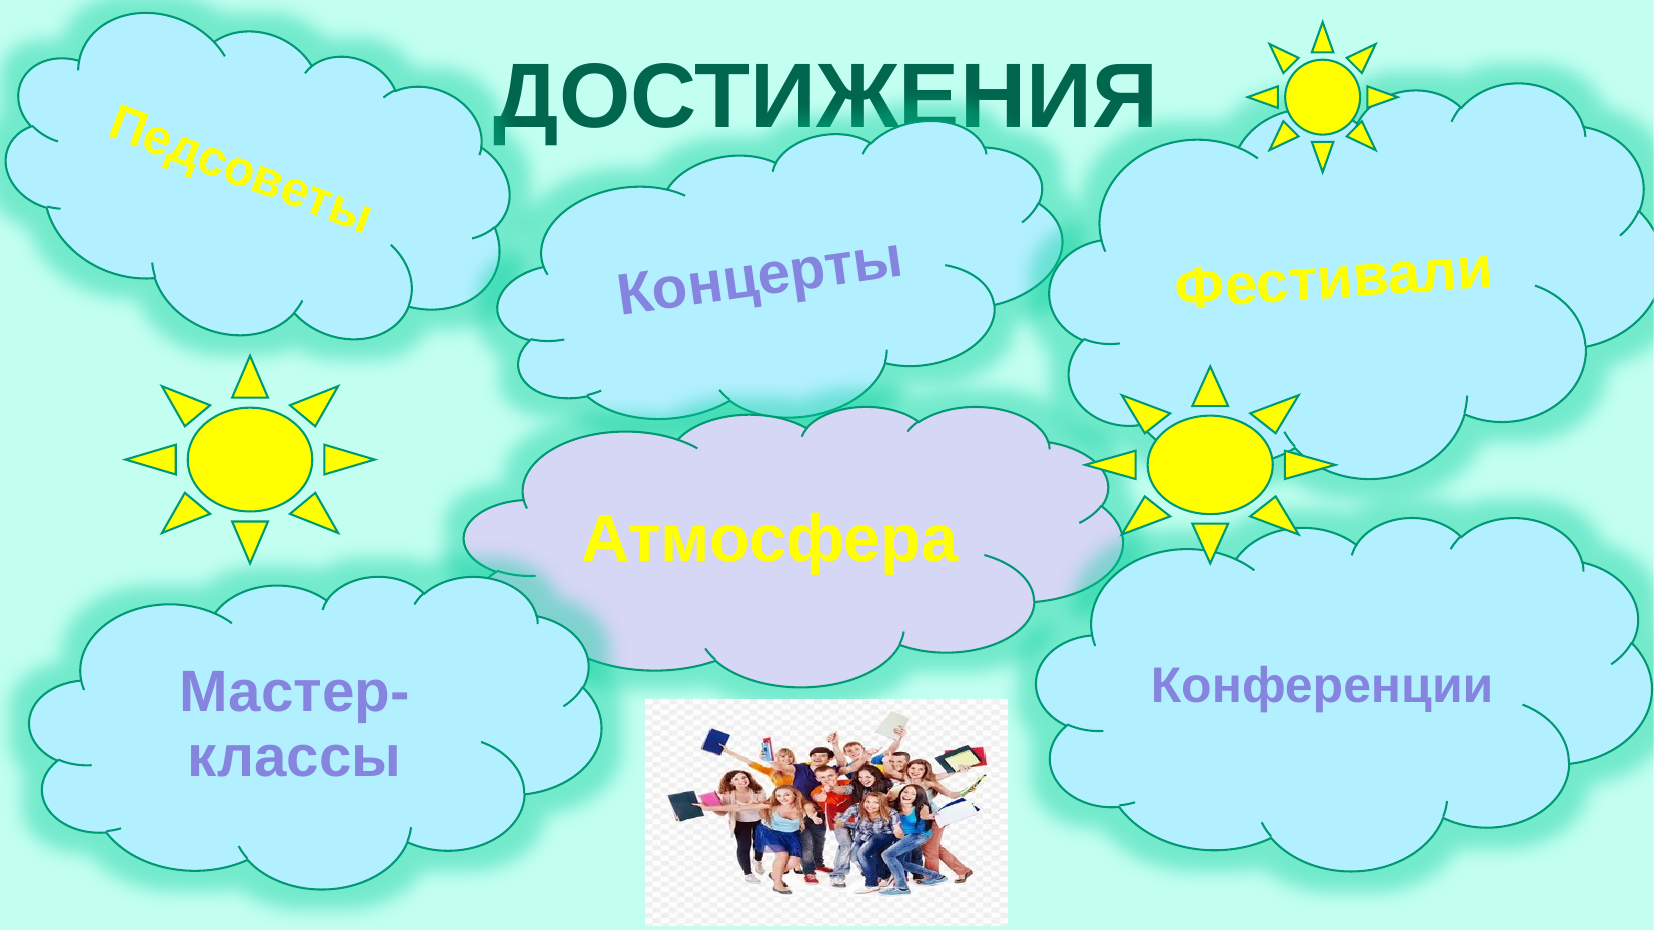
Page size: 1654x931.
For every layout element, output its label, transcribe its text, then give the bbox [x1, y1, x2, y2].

text_box [1267, 41, 1301, 75]
text_box [1267, 119, 1301, 153]
text_box [1366, 84, 1401, 110]
text_box [323, 443, 379, 476]
text_box [1283, 449, 1340, 481]
text_box [1310, 140, 1335, 176]
text_box [1344, 41, 1378, 75]
text_box [1119, 494, 1173, 537]
text_box [230, 520, 270, 567]
text_box [230, 353, 270, 399]
text_box [159, 384, 213, 428]
text_box [1119, 393, 1173, 435]
text_box [1146, 414, 1274, 516]
text_box [1248, 393, 1302, 435]
picture [645, 699, 1008, 926]
text_box Конференции [1034, 516, 1654, 873]
text_box [1244, 84, 1279, 110]
text_box [1344, 119, 1378, 153]
text_box [287, 384, 341, 428]
text_box Концерты [496, 119, 1060, 410]
text_box [1248, 494, 1302, 537]
text_box [1190, 522, 1230, 566]
text_box [1190, 363, 1230, 408]
text_box Фестивали [1048, 82, 1654, 481]
text_box [1284, 58, 1362, 136]
text_box [186, 406, 314, 513]
text_box Педсоветы [4, 11, 511, 341]
text_box [287, 491, 341, 536]
text_box [159, 491, 213, 536]
title ДОСТИЖЕНИЯ [299, 14, 1571, 179]
text_box Мастер-классы [27, 575, 603, 891]
text_box [1310, 19, 1335, 54]
text_box Атмосфера [462, 405, 1122, 689]
text_box [1081, 449, 1137, 481]
text_box [121, 443, 177, 476]
